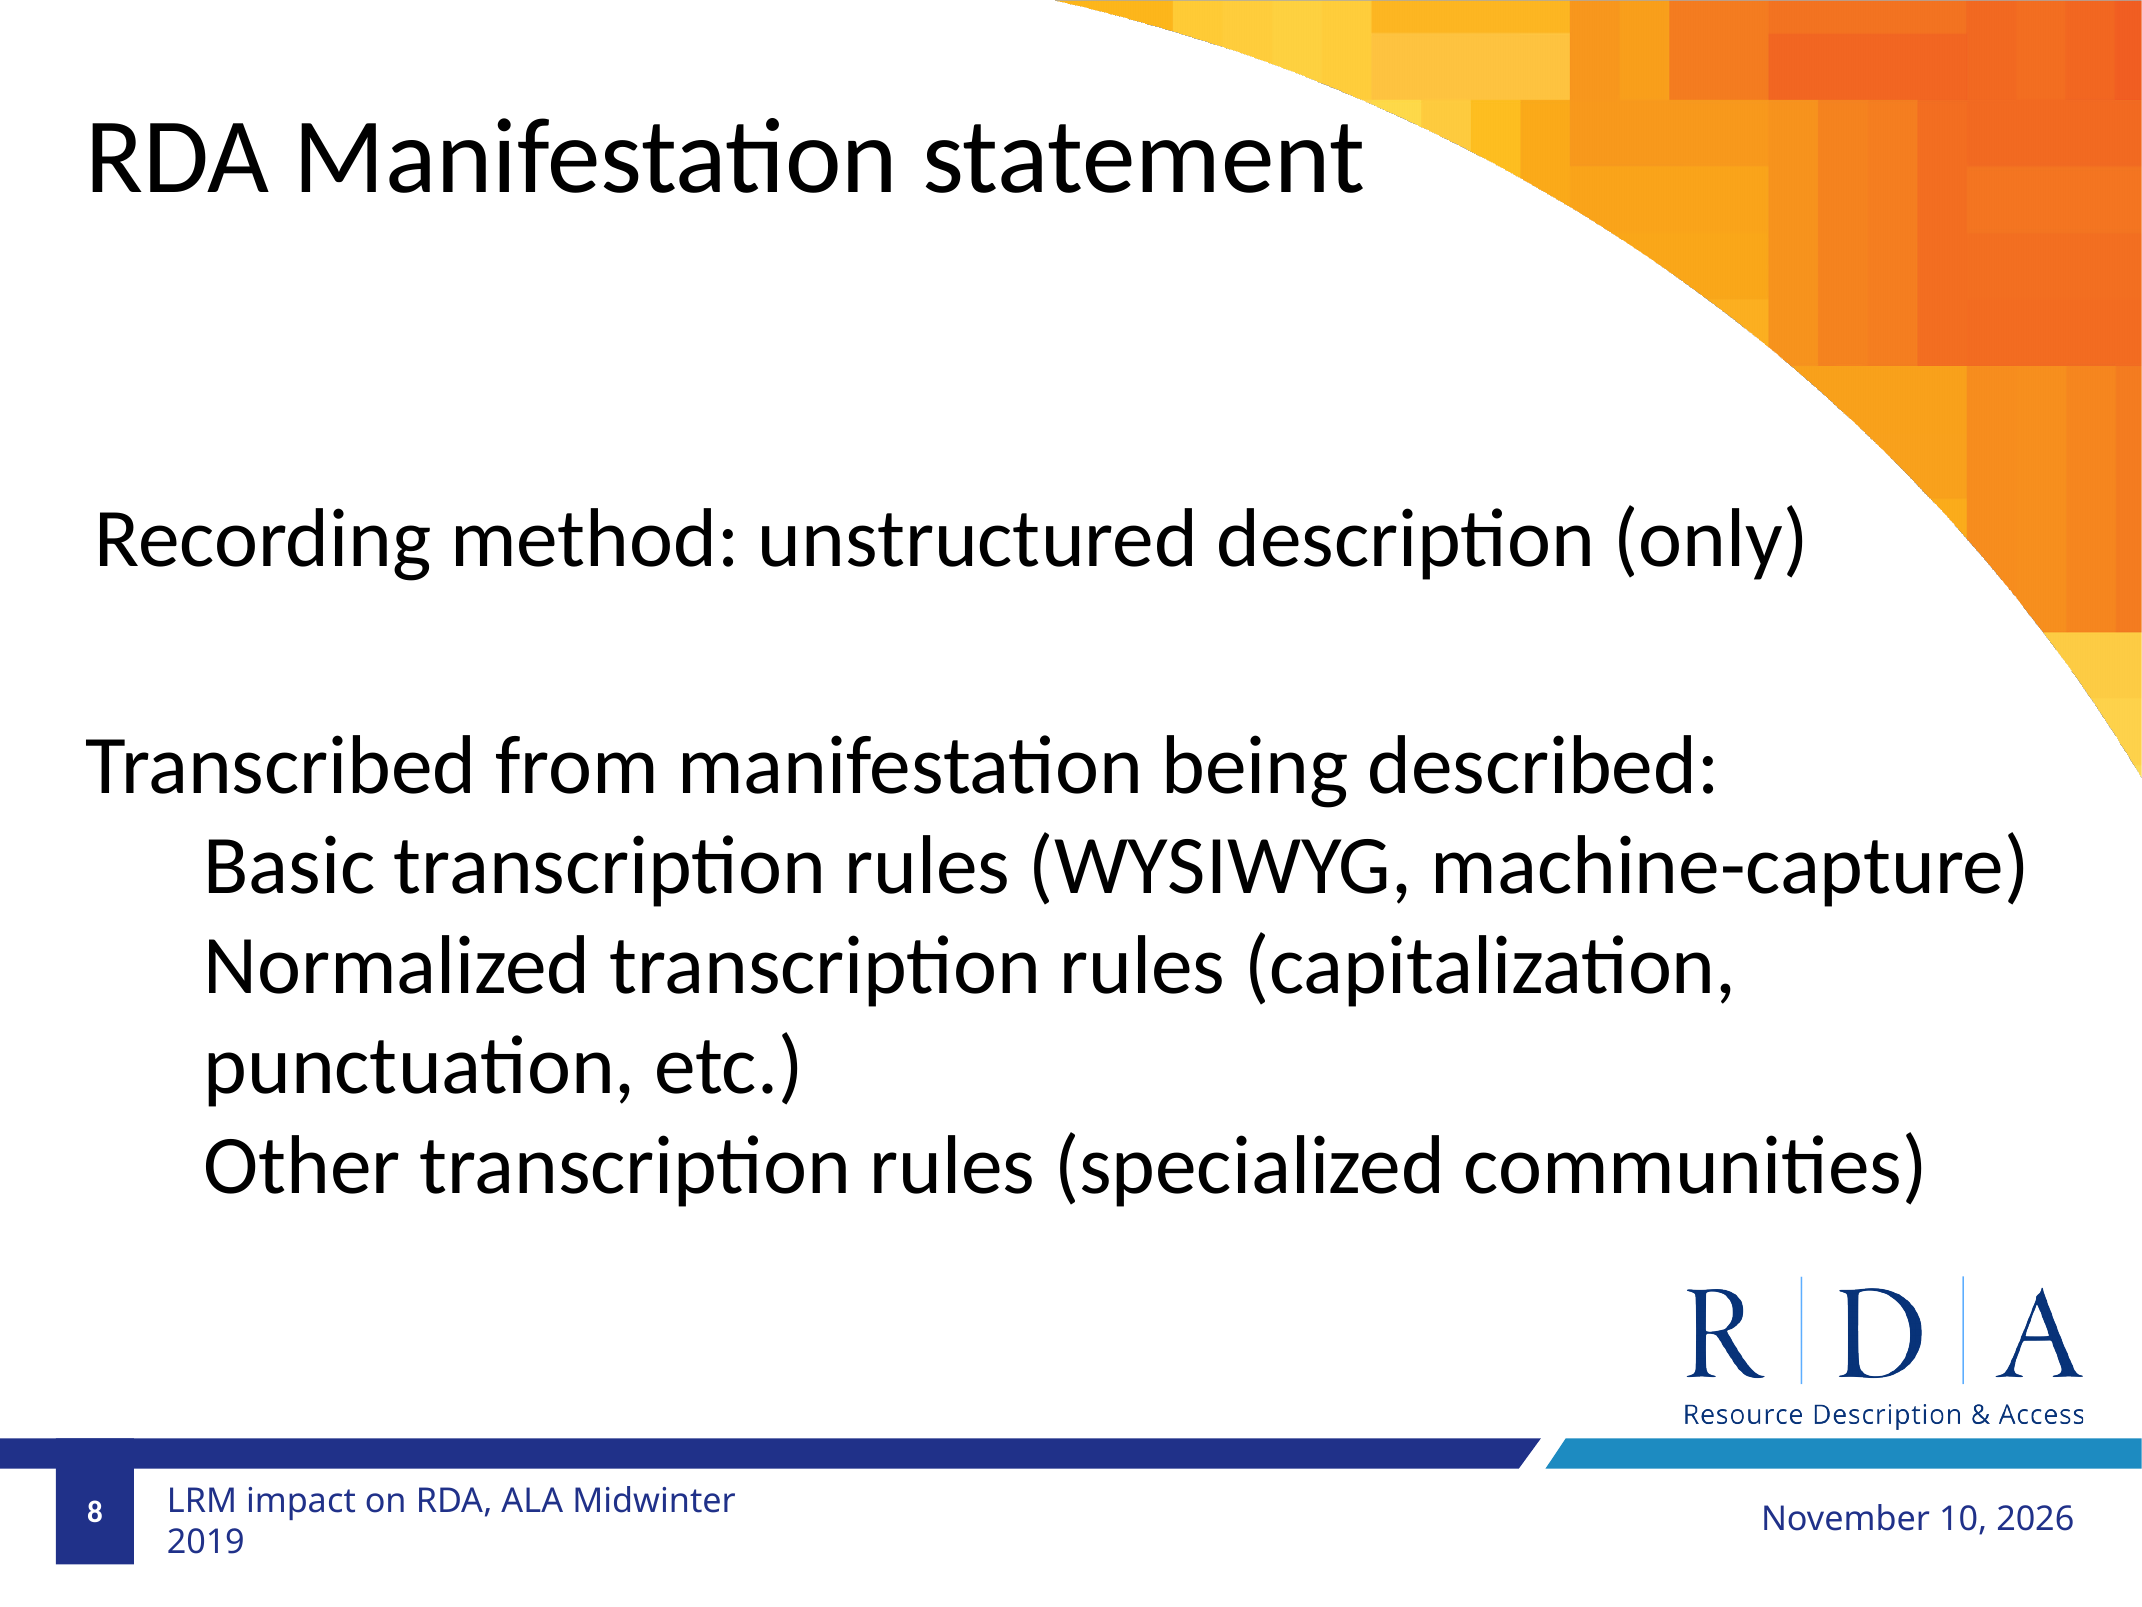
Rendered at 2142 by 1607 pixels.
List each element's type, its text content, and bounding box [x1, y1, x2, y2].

text_box Transcribed from manifestation being described: Basic transcription rules (WYSIWYG, machine-capture) Normalized transcription rules (capitalization, punctuation, etc.) Other transcription rules (specialized communities) [70, 703, 2059, 1218]
picture [1685, 1276, 2084, 1430]
text_box RDA Manifestation statement [70, 78, 1409, 222]
slide_number 8 [56, 1468, 134, 1551]
text_box Recording method: unstructured description (only) [79, 475, 1825, 591]
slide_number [1540, 1478, 2090, 1561]
picture [1052, 0, 2142, 778]
